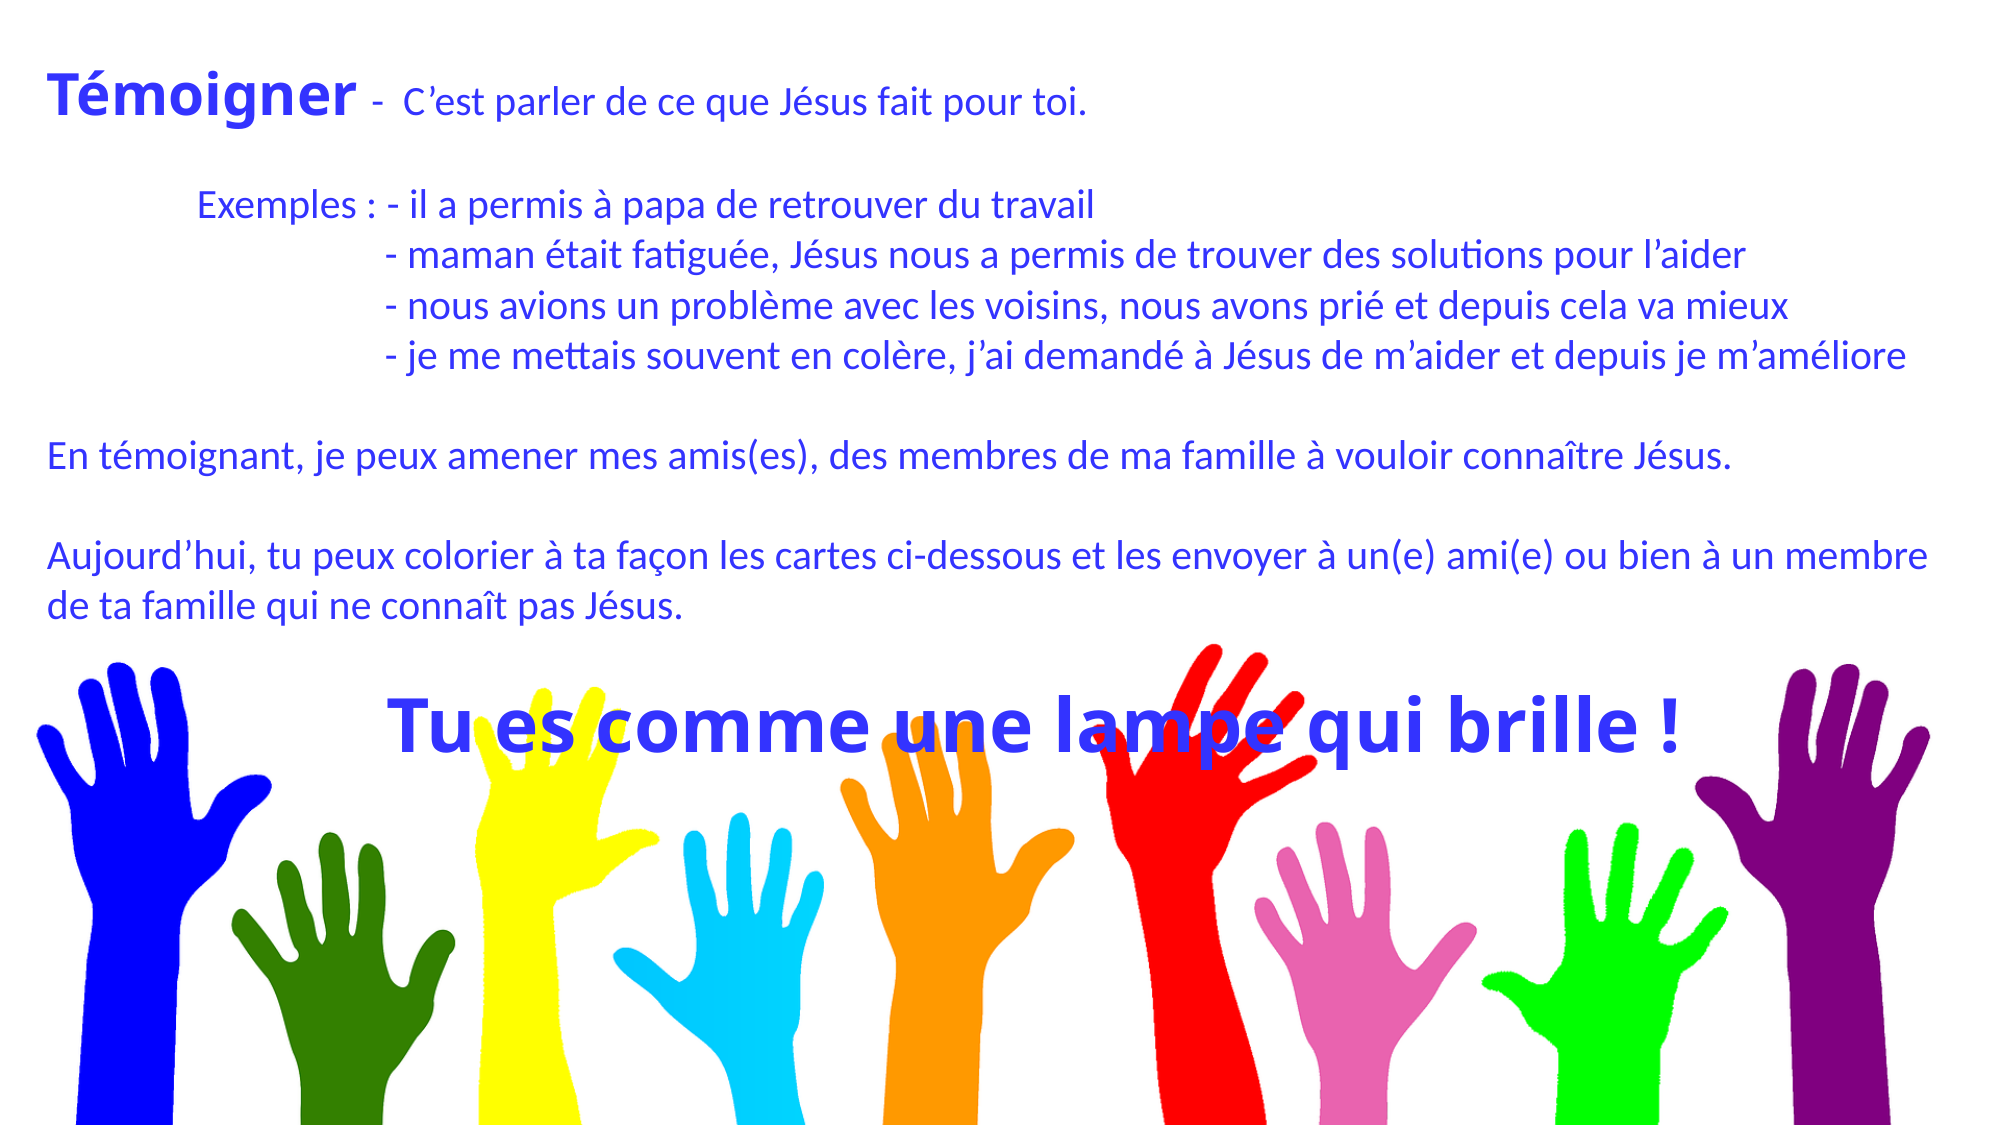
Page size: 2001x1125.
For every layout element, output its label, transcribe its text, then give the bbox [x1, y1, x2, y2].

picture [0, 616, 2000, 1125]
text_box Témoigner - C’est parler de ce que Jésus fait pour toi. Exemples : - il a permis à papa de retrouver du travail - maman était fatiguée, Jésus nous a permis de trouver des solutions pour l’aider - nous avions un problème avec les voisins, nous avons prié et depuis cela va mieux - je me mettais souvent en colère, j’ai demandé à Jésus de m’aider et depuis je m’améliore En témoignant, je peux amener mes amis(es), des membres de ma famille à vouloir connaître Jésus. Aujourd’hui, tu peux colorier à ta façon les cartes ci-dessous et les envoyer à un(e) ami(e) ou bien à un membre de ta famille qui ne connaît pas Jésus. Tu es comme une lampe qui brille ! [32, 49, 1970, 616]
